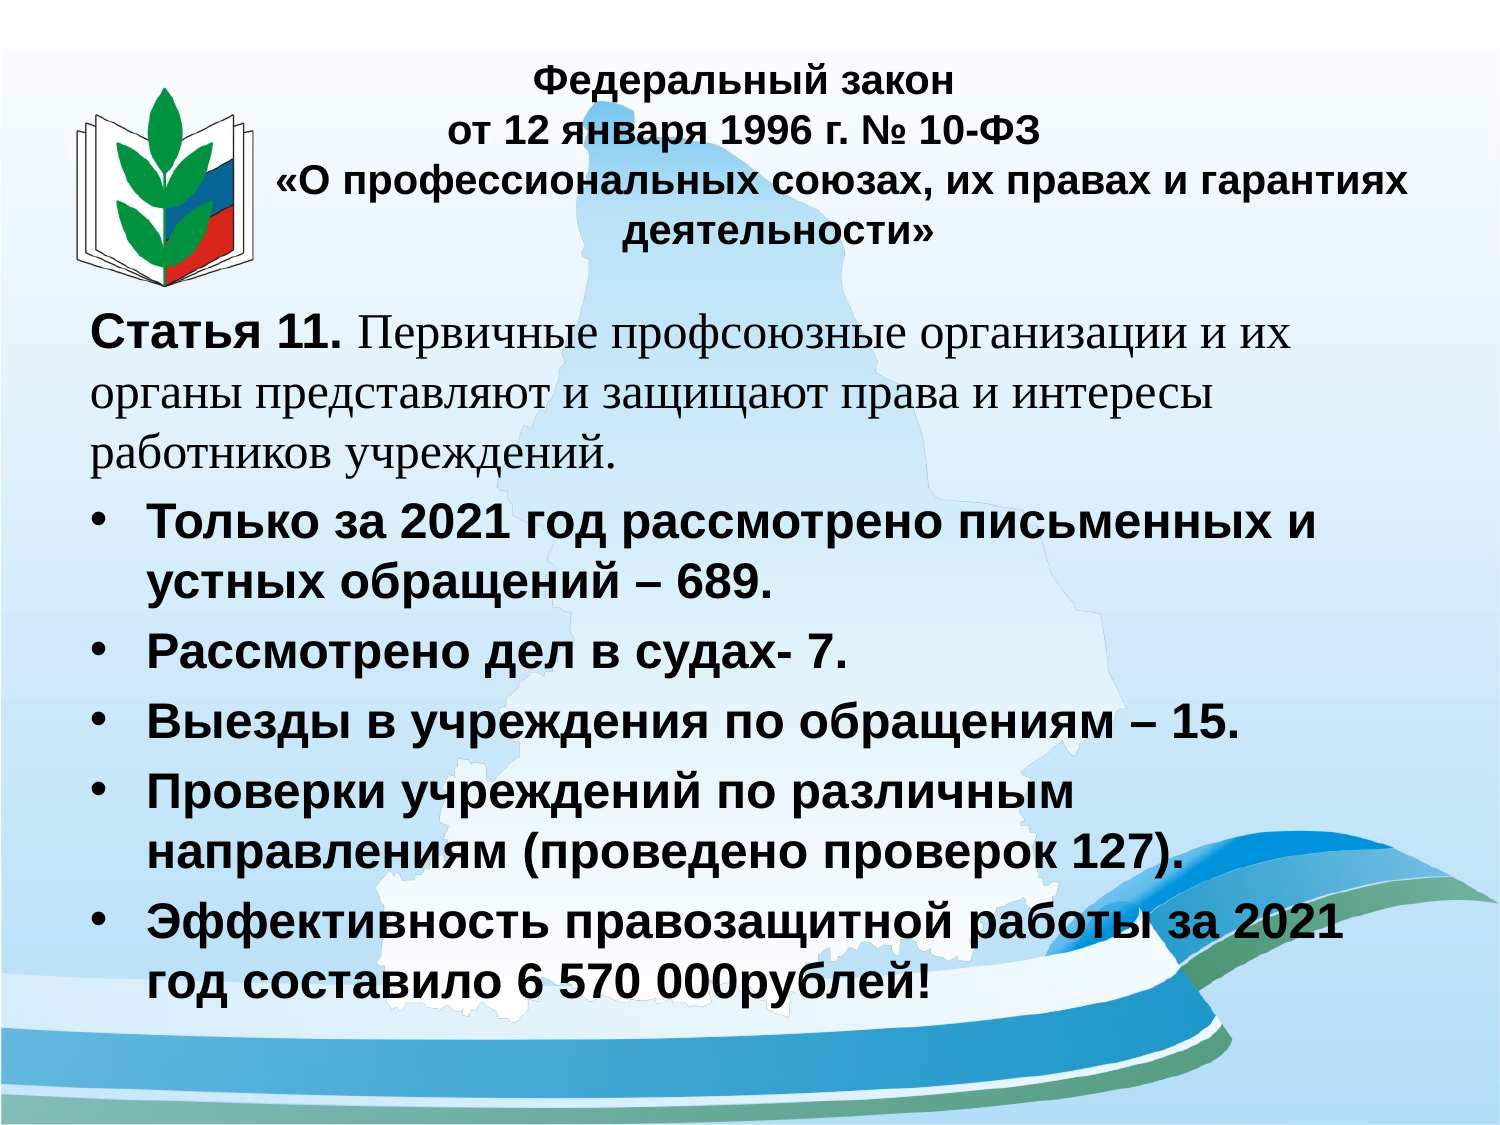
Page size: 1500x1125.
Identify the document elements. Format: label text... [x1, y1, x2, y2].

title Федеральный закон от 12 января 1996 г. № 10-ФЗ «О профессиональных союзах, их правах и гарантиях деятельности» [75, 45, 1425, 233]
picture [0, 0, 1500, 1125]
list Статья 11. Первичные профсоюзные организации и их органы представляют и защищают права и интересы работников учреждений. Только за 2021 год рассмотрено письменных и устных обращений – 689. Рассмотрено дел в судах- 7. Выезды в учреждения по обращениям – 15. Проверки учреждений по различным направлениям (проведено проверок 127). Эффективность правозащитной работы за 2021 год составило 6 570 000рублей! [75, 290, 1425, 1005]
